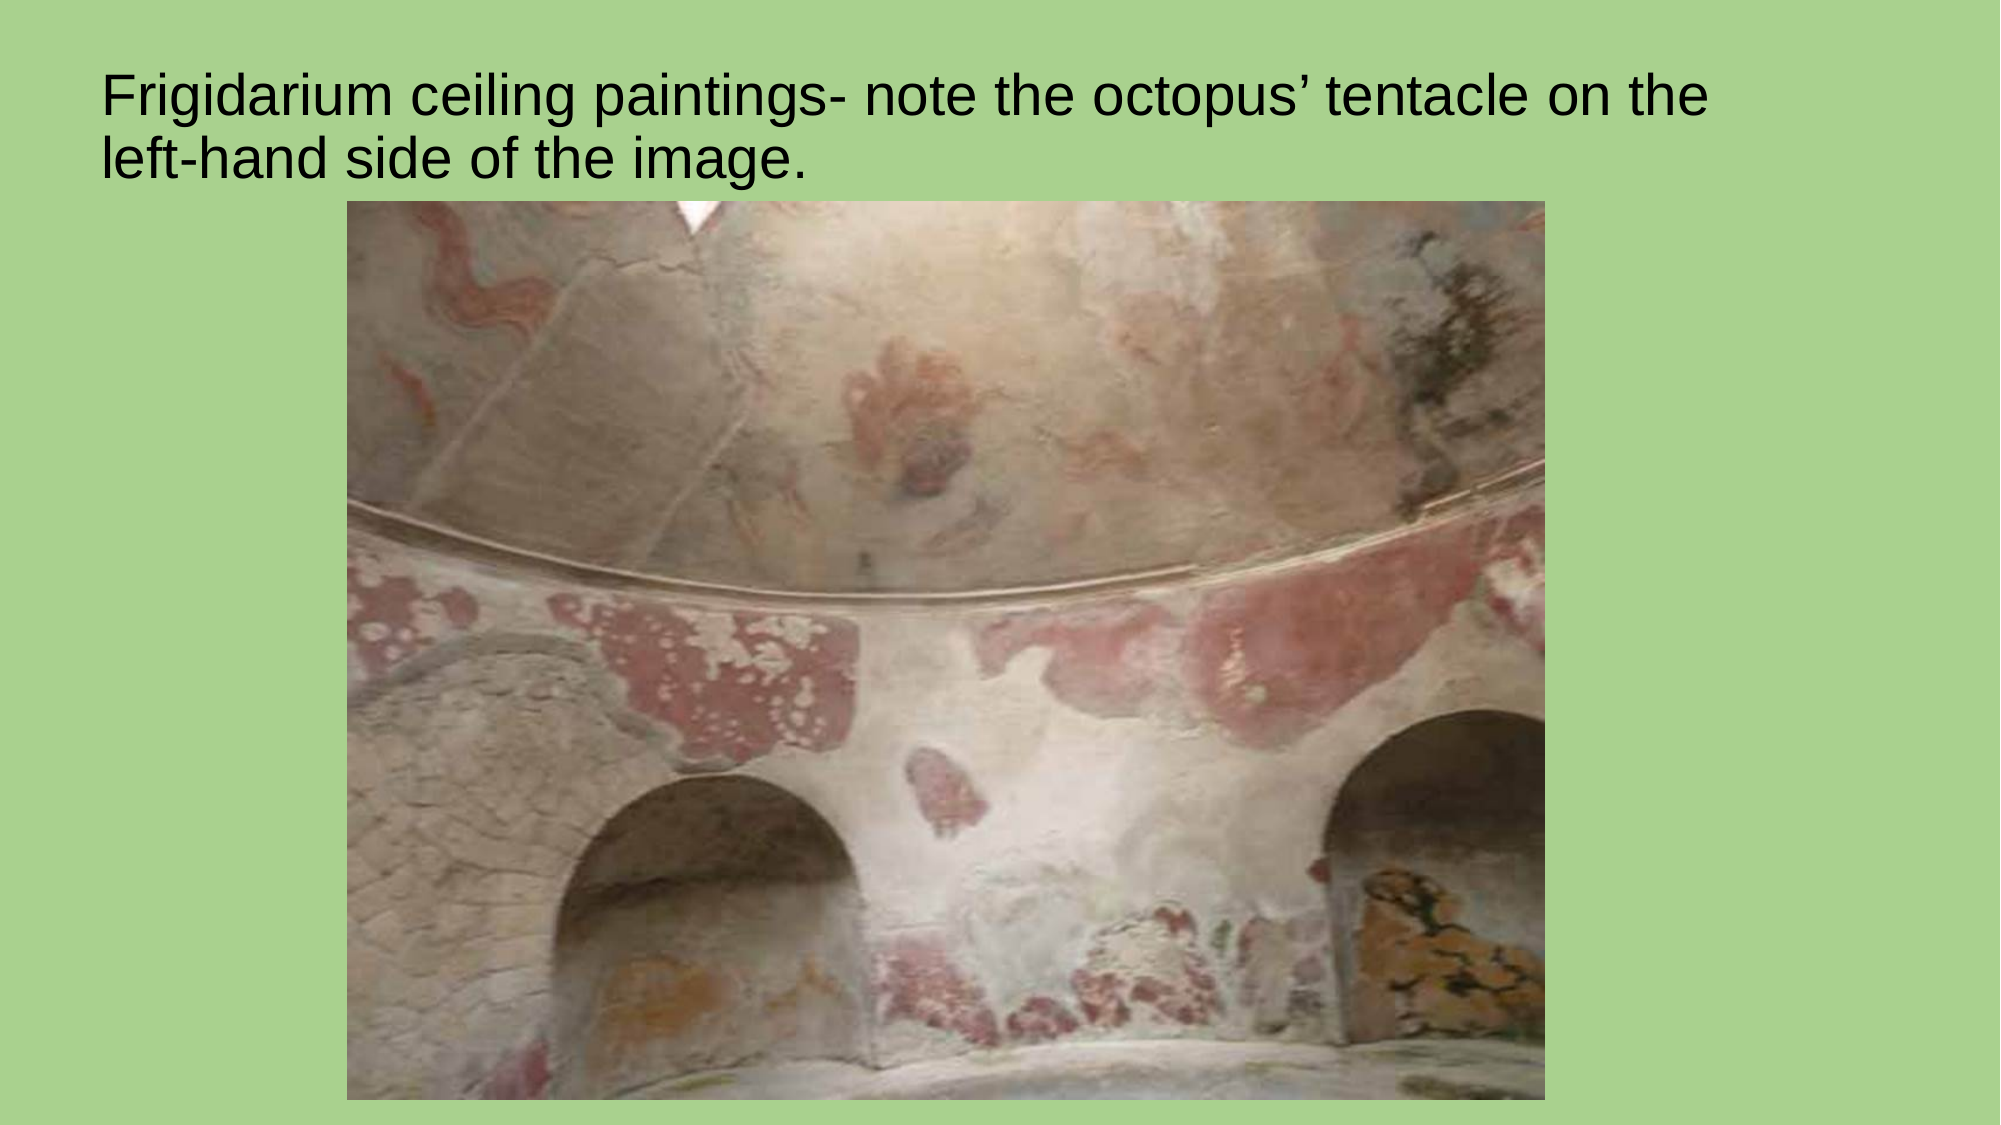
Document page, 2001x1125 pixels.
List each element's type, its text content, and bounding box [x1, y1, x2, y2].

picture [347, 201, 1545, 1100]
title Frigidarium ceiling paintings- note the octopus’ tentacle on the left-hand side of the image. [86, 57, 1782, 199]
